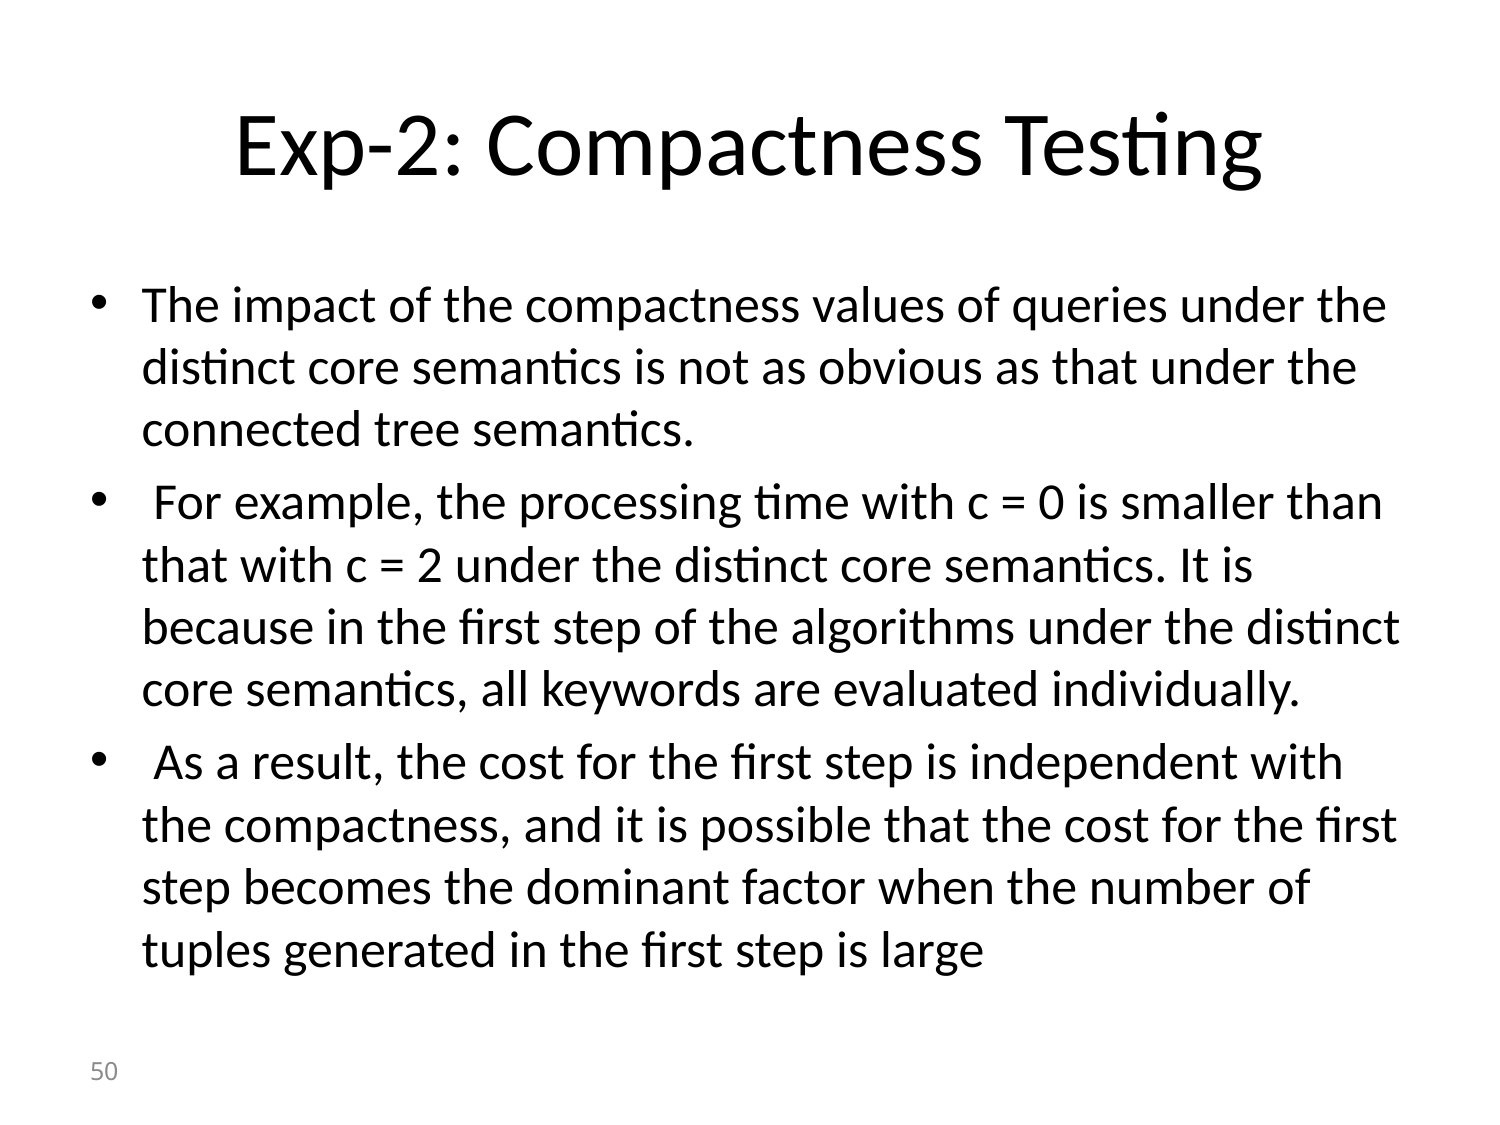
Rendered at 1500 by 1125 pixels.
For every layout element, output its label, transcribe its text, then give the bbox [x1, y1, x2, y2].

list The impact of the compactness values of queries under the distinct core semantics is not as obvious as that under the connected tree semantics. For example, the processing time with c = 0 is smaller than that with c = 2 under the distinct core semantics. It is because in the first step of the algorithms under the distinct core semantics, all keywords are evaluated individually. As a result, the cost for the first step is independent with the compactness, and it is possible that the cost for the first step becomes the dominant factor when the number of tuples generated in the first step is large [75, 262, 1425, 1005]
title Exp-2: Compactness Testing [75, 45, 1425, 233]
slide_number 50 [75, 1042, 425, 1103]
